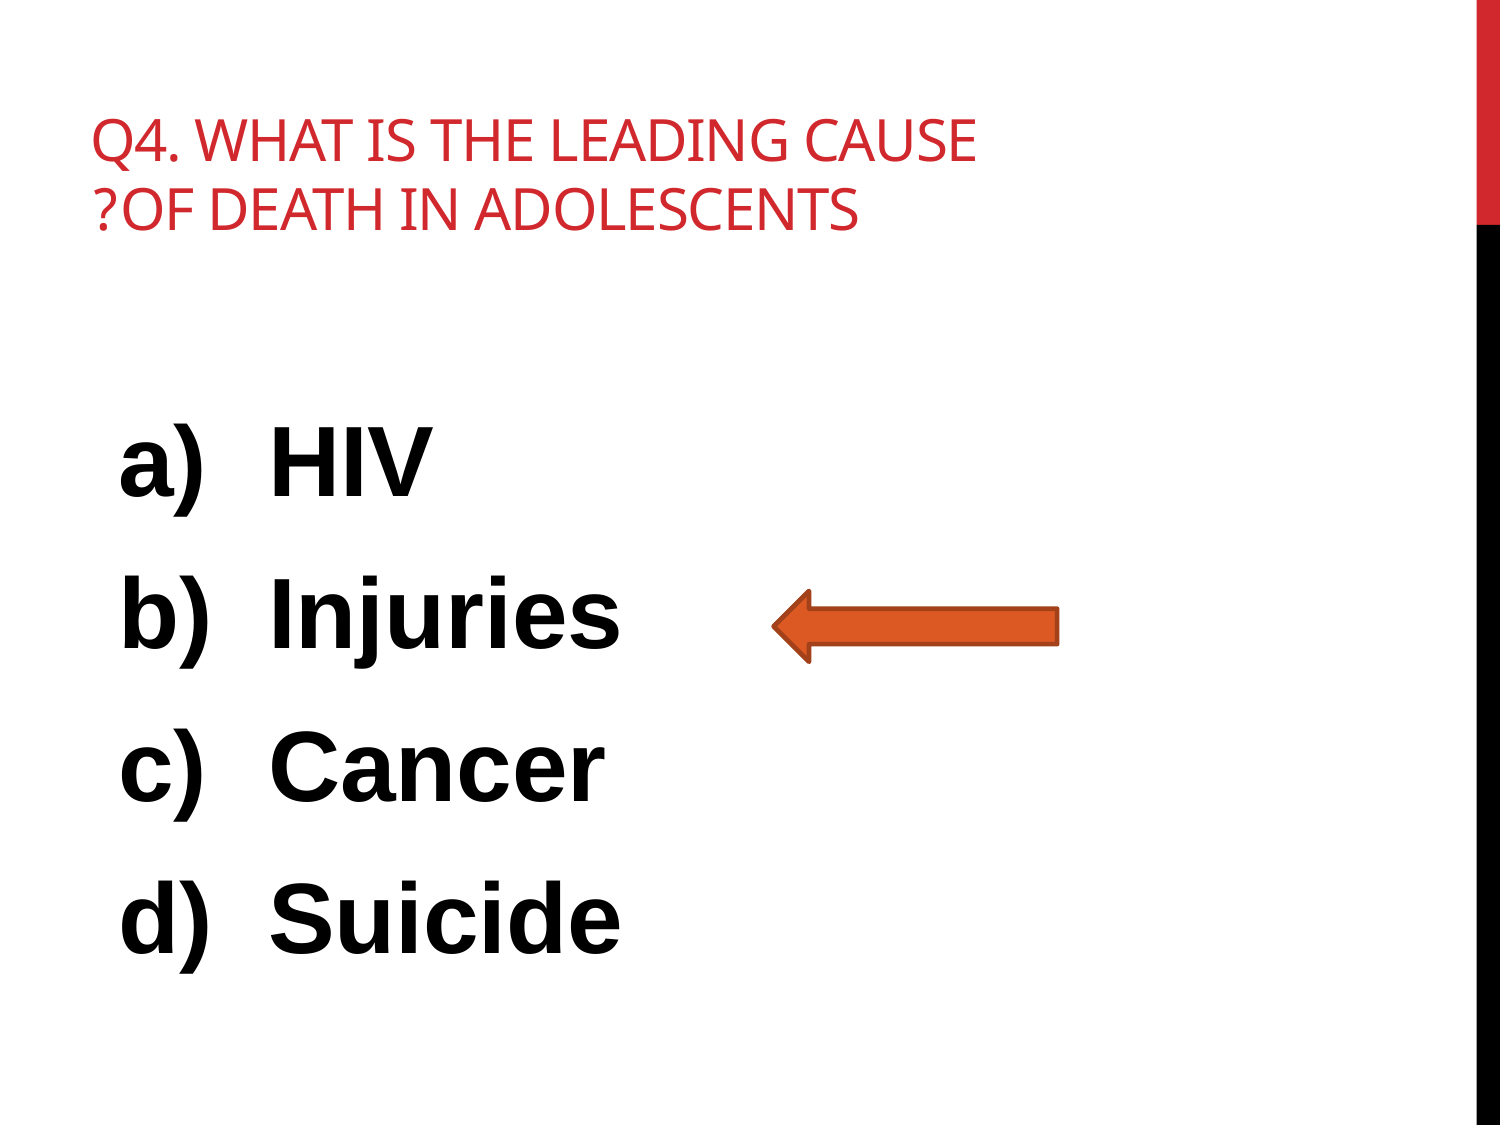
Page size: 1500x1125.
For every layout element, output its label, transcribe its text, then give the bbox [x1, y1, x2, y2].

list HIV Injuries Cancer Suicide [103, 388, 1363, 1103]
title Q4. What is the leading cause of death in adolescents? [75, 25, 1025, 250]
text_box [771, 588, 1060, 664]
